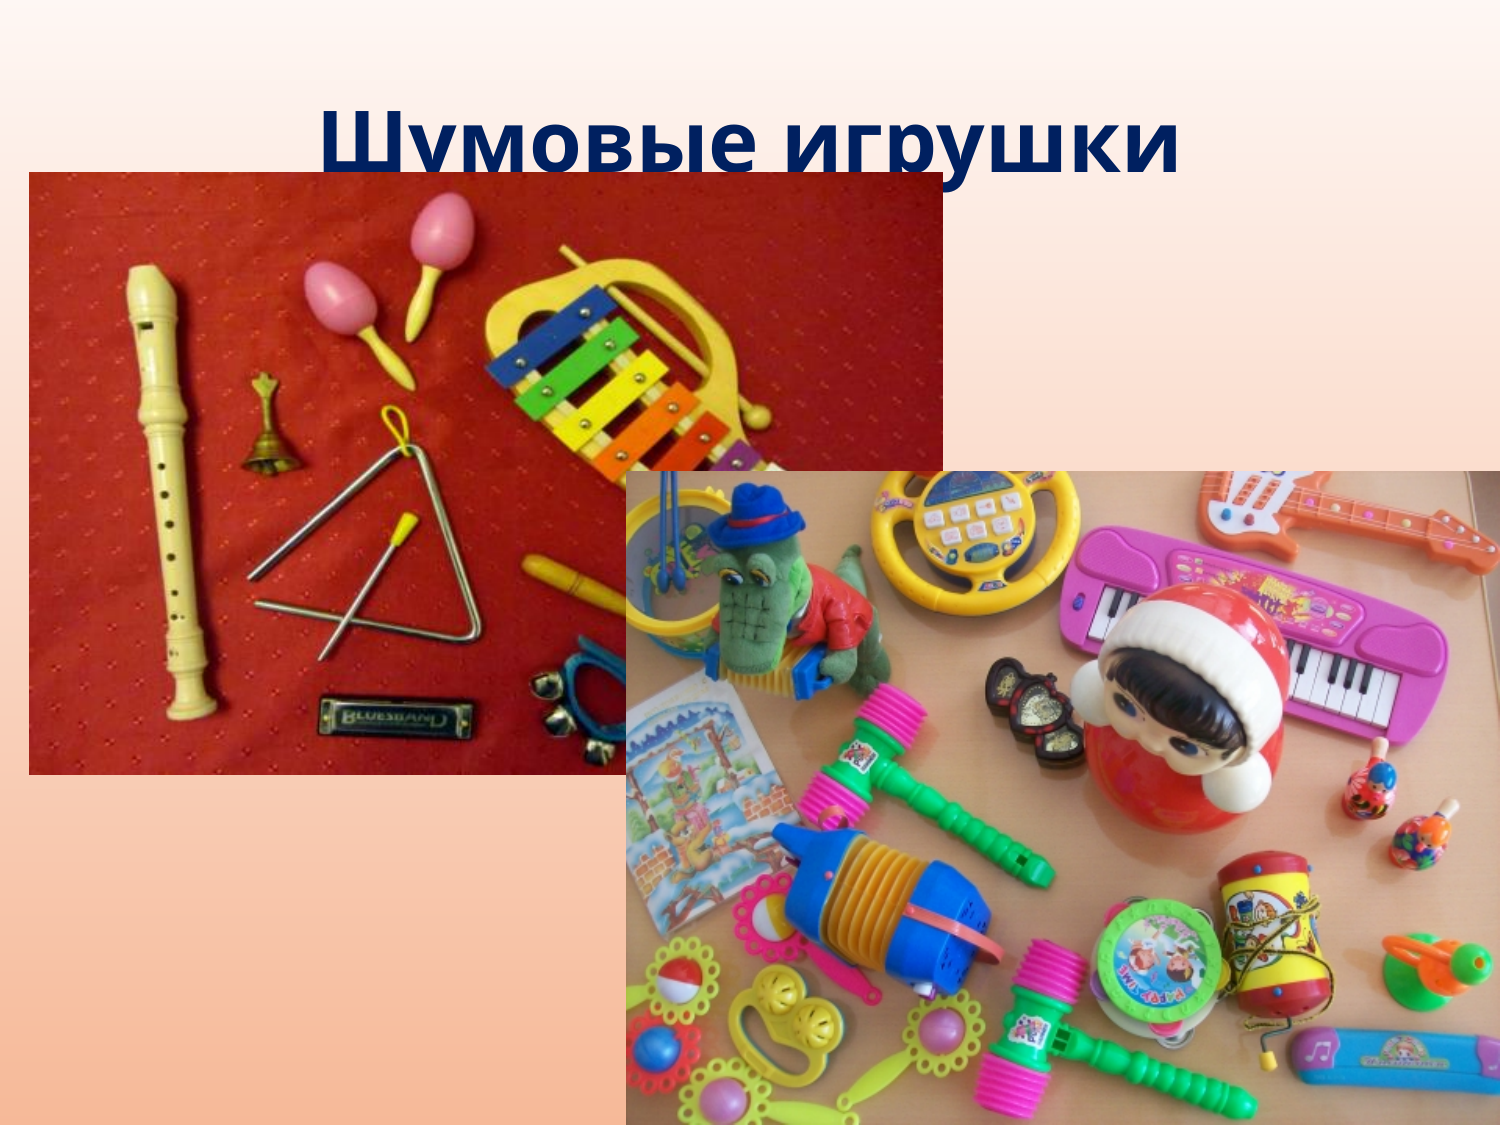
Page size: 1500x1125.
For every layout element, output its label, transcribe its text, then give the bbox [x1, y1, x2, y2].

picture [29, 172, 1500, 1125]
title Шумовые игрушки [75, 45, 1425, 233]
